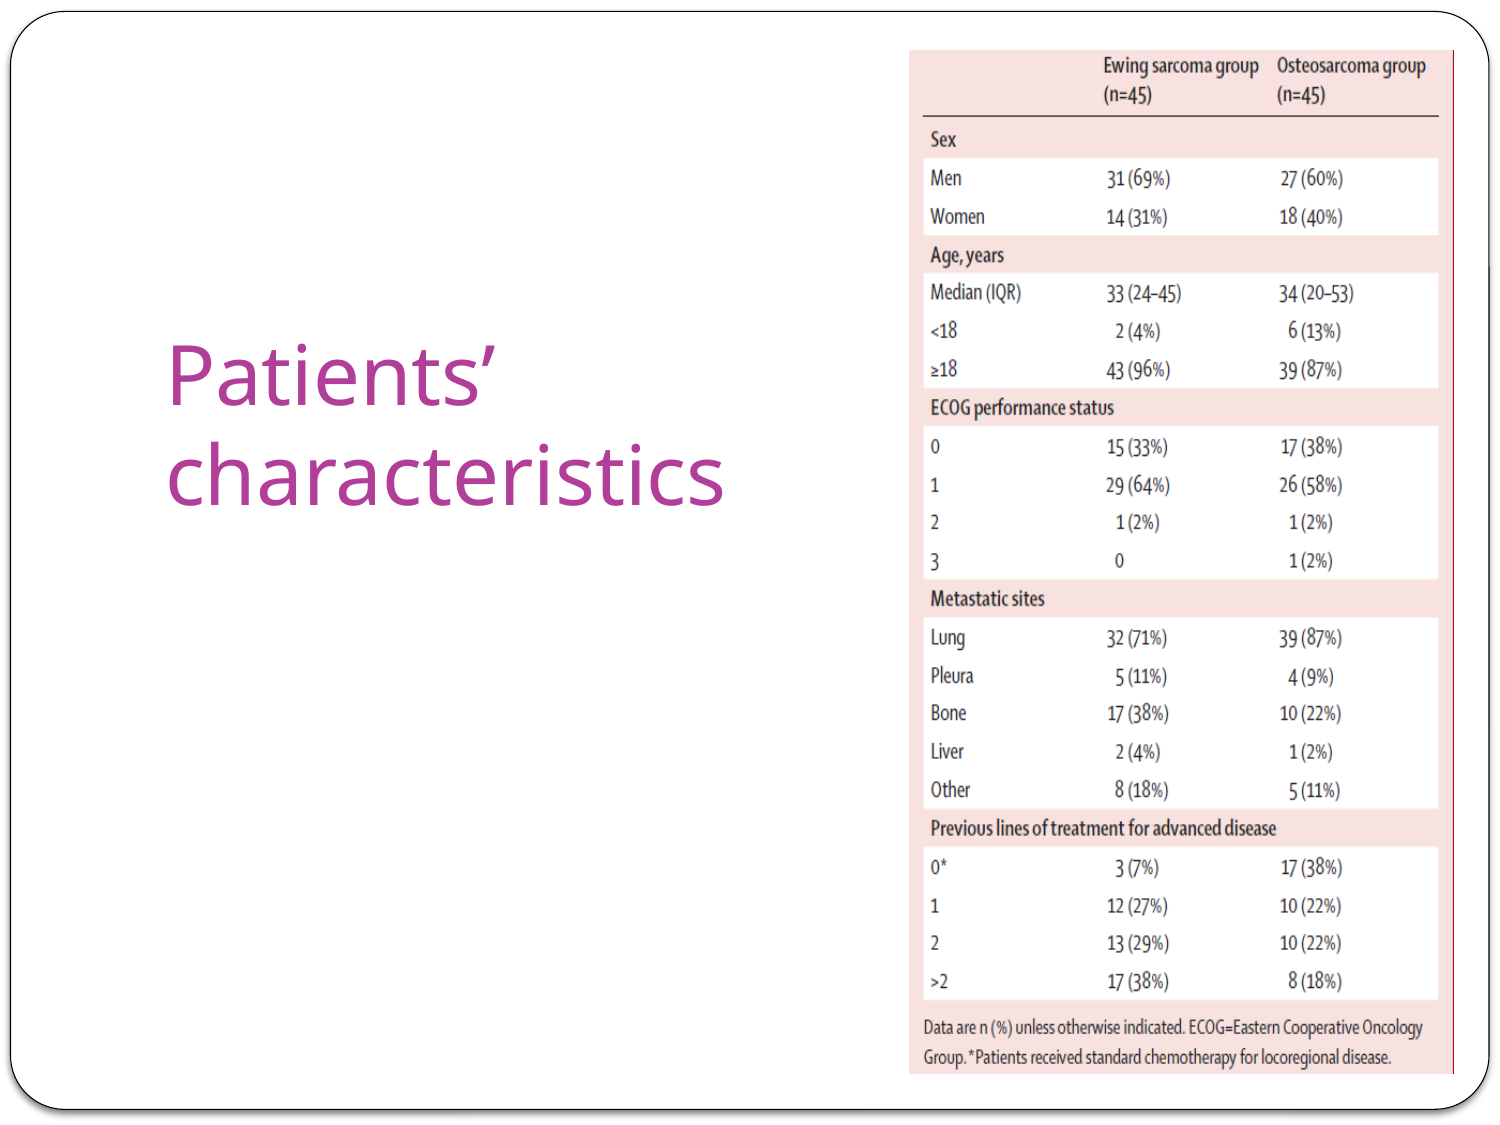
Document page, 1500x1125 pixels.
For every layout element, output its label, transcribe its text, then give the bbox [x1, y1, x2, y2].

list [909, 50, 1454, 1075]
title Patients’ characteristics [150, 350, 750, 538]
